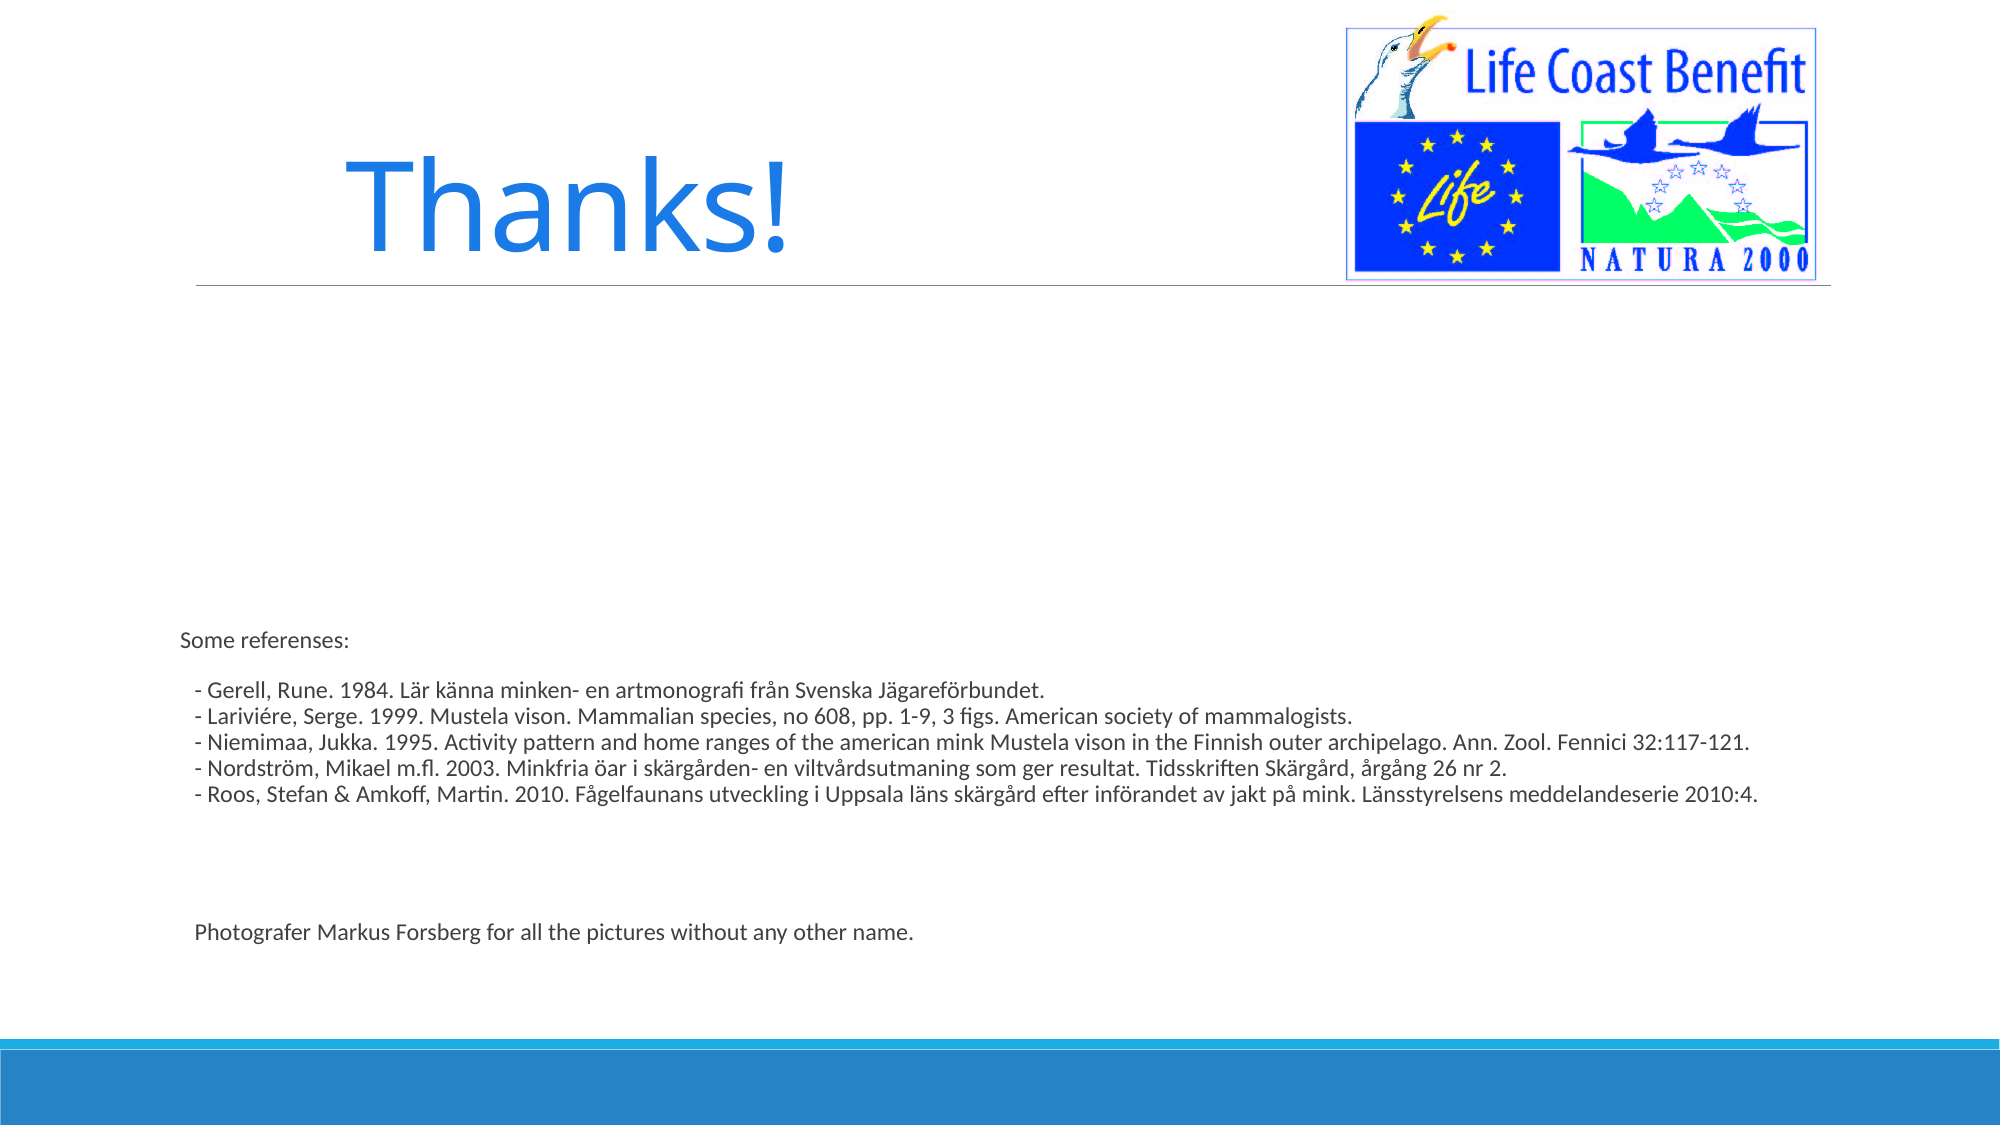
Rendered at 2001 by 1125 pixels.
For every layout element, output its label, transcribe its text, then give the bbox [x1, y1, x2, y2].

picture [1339, 9, 1822, 286]
list Some referenses: - Gerell, Rune. 1984. Lär känna minken- en artmonografi från Svenska Jägareförbundet. - Lariviére, Serge. 1999. Mustela vison. Mammalian species, no 608, pp. 1-9, 3 figs. American society of mammalogists. - Niemimaa, Jukka. 1995. Activity pattern and home ranges of the american mink Mustela vison in the Finnish outer archipelago. Ann. Zool. Fennici 32:117-121. - Nordström, Mikael m.fl. 2003. Minkfria öar i skärgården- en viltvårdsutmaning som ger resultat. Tidsskriften Skärgård, årgång 26 nr 2. - Roos, Stefan & Amkoff, Martin. 2010. Fågelfaunans utveckling i Uppsala läns skärgård efter införandet av jakt på mink. Länsstyrelsens meddelandeserie 2010:4. Photografer Markus Forsberg for all the pictures without any other name. [180, 302, 1830, 963]
title Thanks! [180, 47, 1337, 285]
